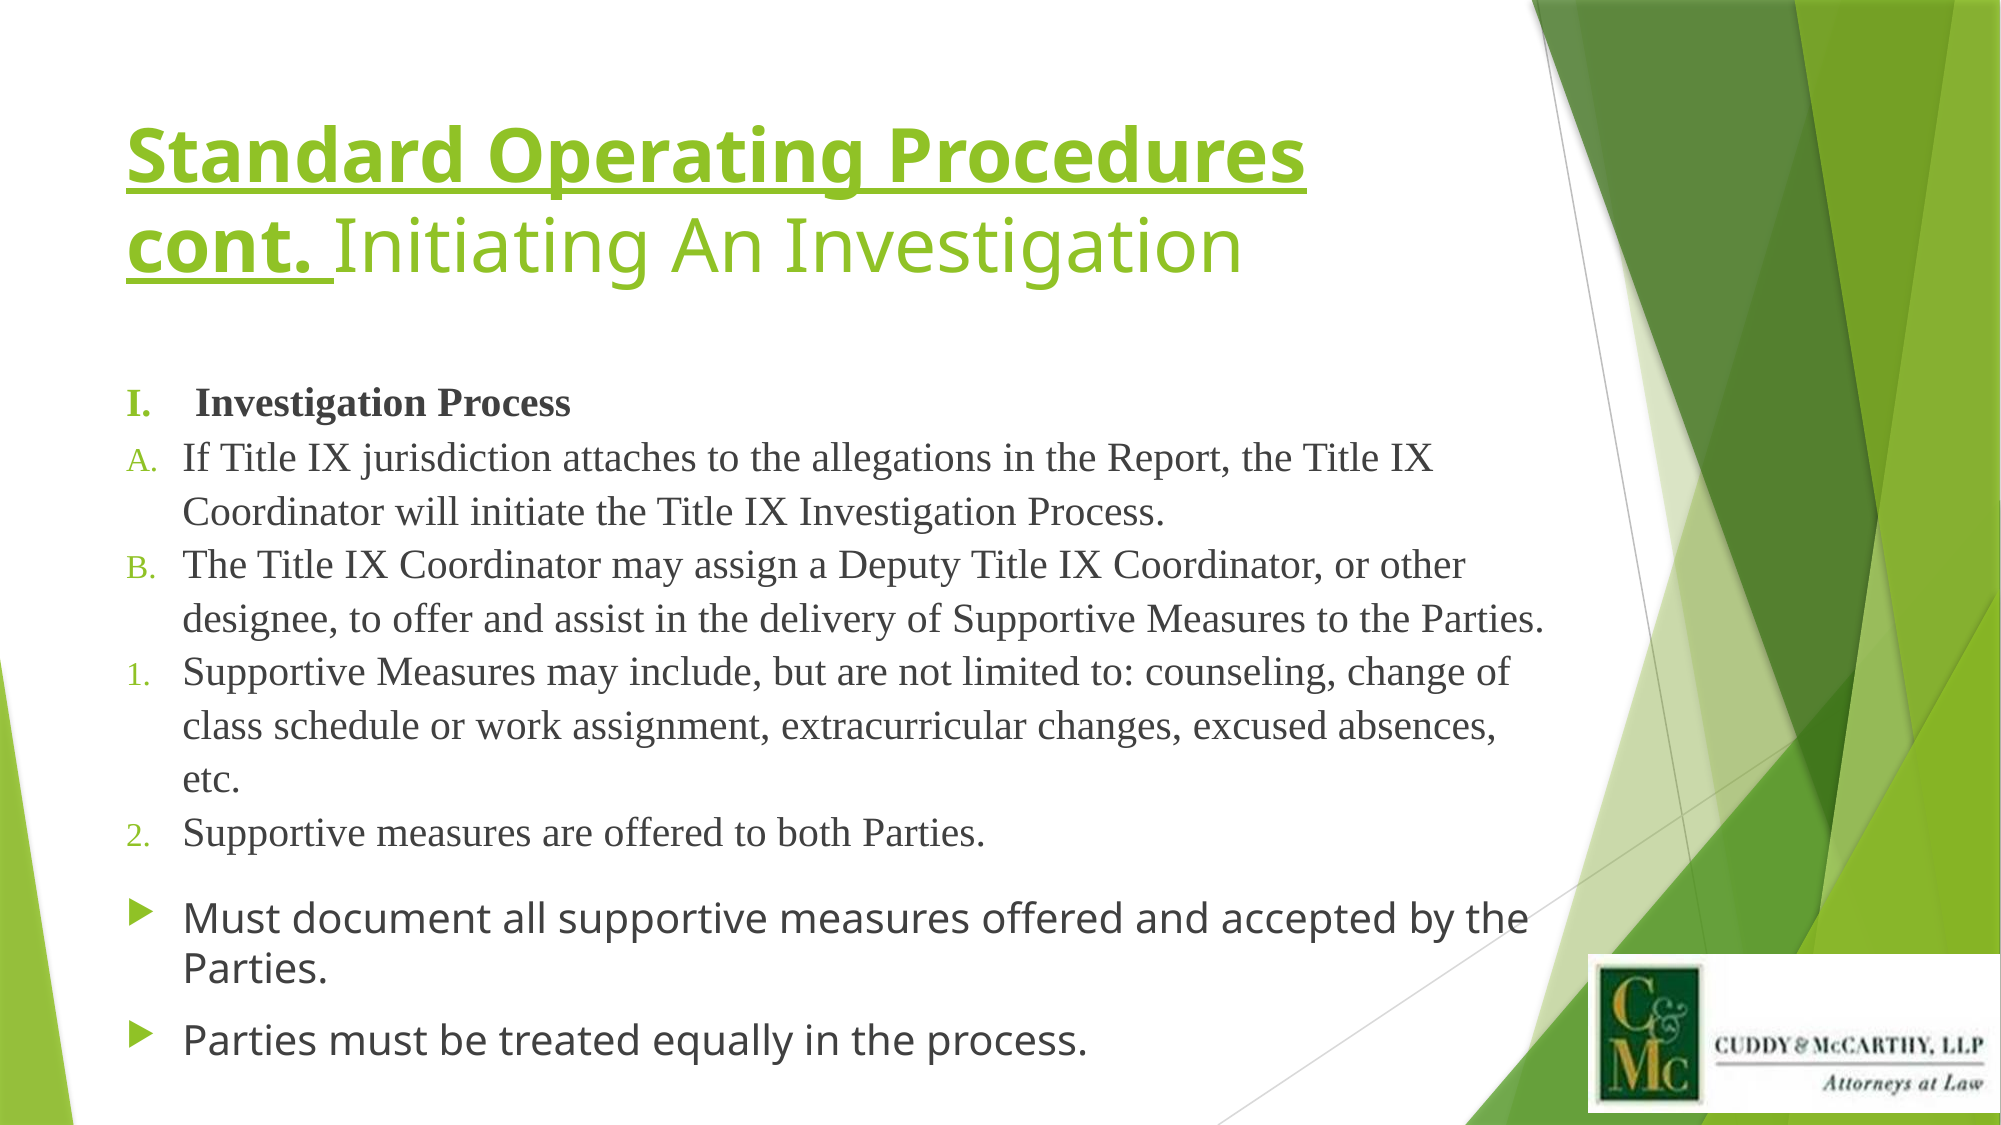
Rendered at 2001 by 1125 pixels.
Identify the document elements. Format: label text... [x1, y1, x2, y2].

title Standard Operating Procedures cont. Initiating An Investigation [111, 99, 1522, 317]
picture [1588, 954, 2000, 1113]
list Investigation Process If Title IX jurisdiction attaches to the allegations in the Report, the Title IX Coordinator will initiate the Title IX Investigation Process. The Title IX Coordinator may assign a Deputy Title IX Coordinator, or other designee, to offer and assist in the delivery of Supportive Measures to the Parties. Supportive Measures may include, but are not limited to: counseling, change of class schedule or work assignment, extracurricular changes, excused absences, etc. Supportive measures are offered to both Parties. Must document all supportive measures offered and accepted by the Parties. Parties must be treated equally in the process. [111, 354, 1571, 1113]
